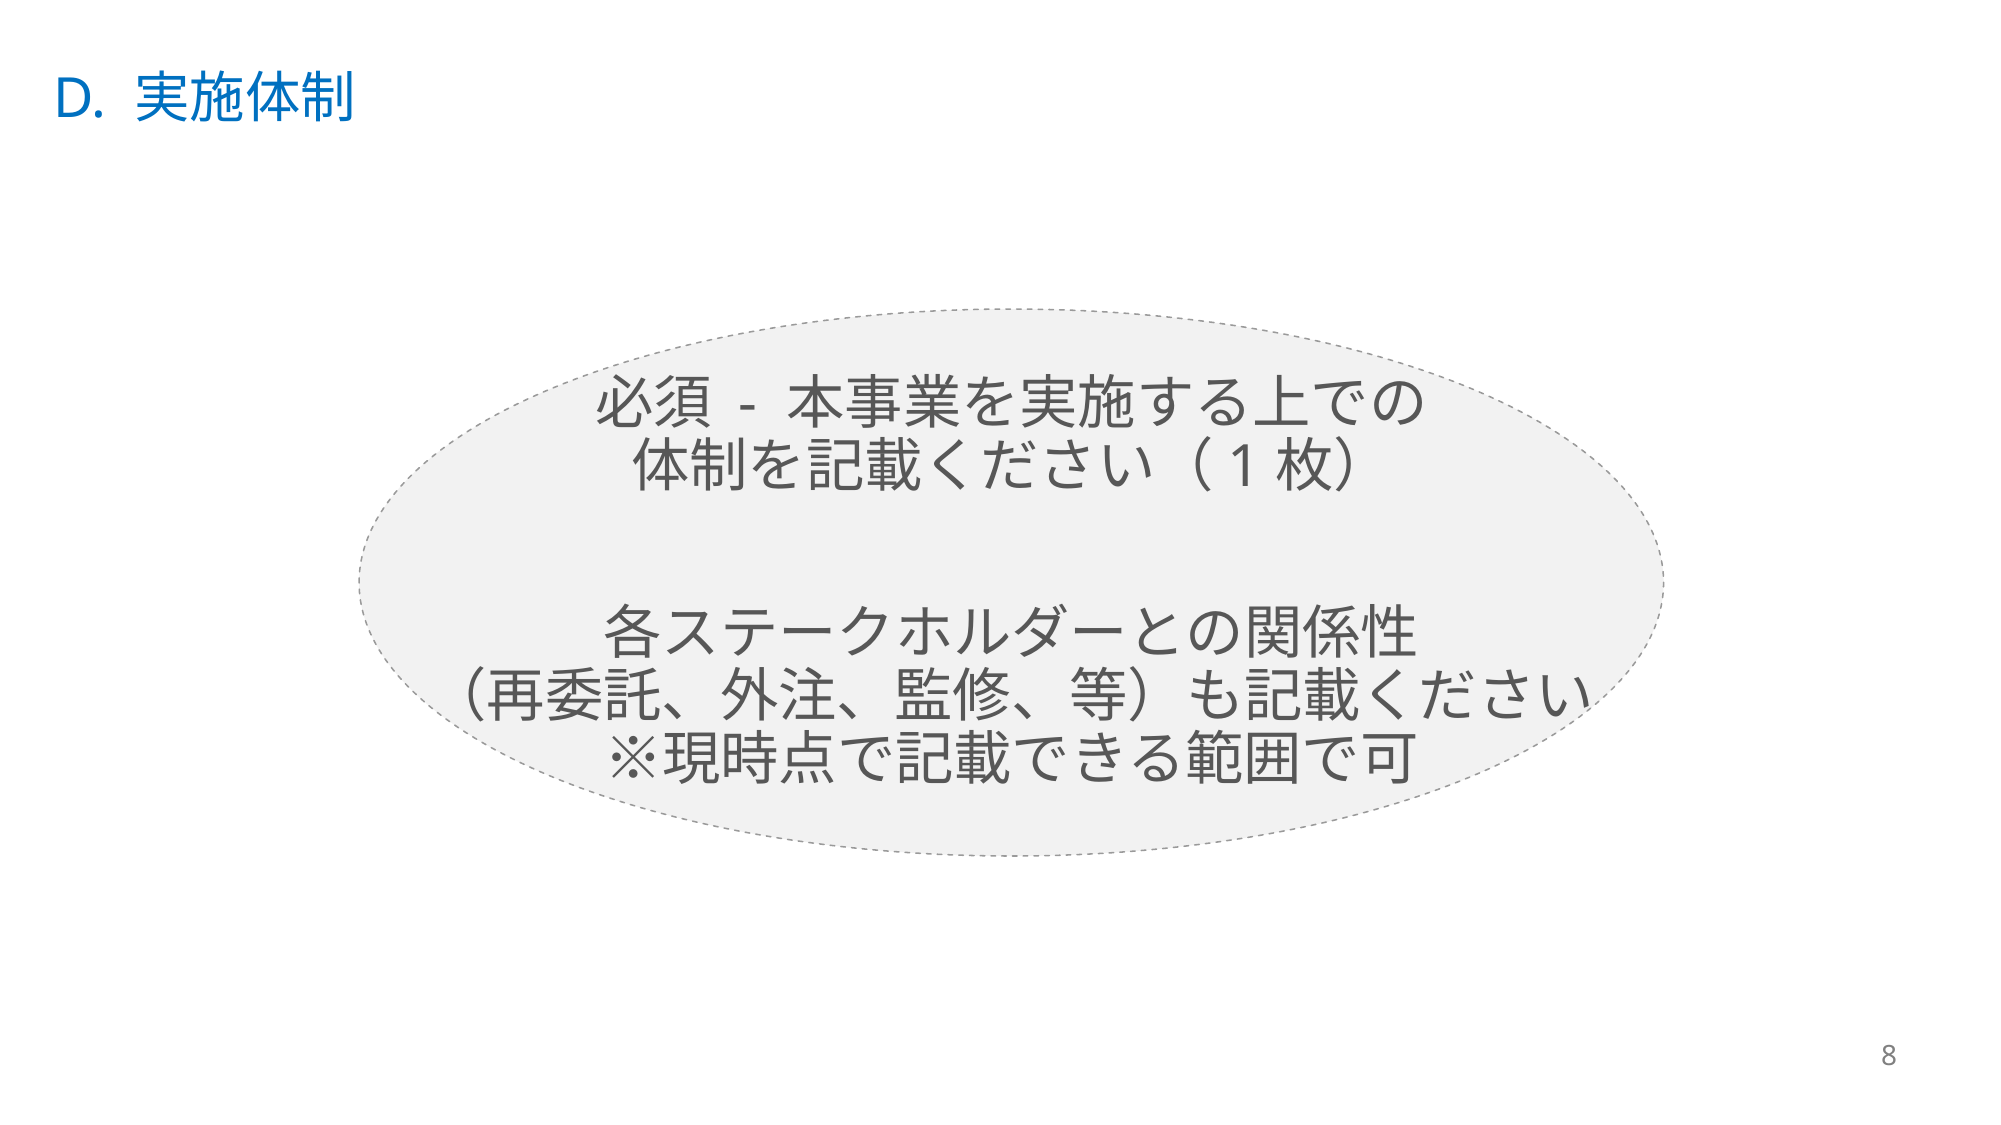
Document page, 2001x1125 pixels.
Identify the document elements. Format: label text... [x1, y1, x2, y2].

text_box 必須 - 本事業を実施する上での 体制を記載ください（1枚） 各ステークホルダーとの関係性 （再委託、外注、監修、等）も記載ください ※現時点で記載できる範囲で可 [358, 308, 1665, 857]
text_box D. 実施体制 [53, 61, 1499, 129]
